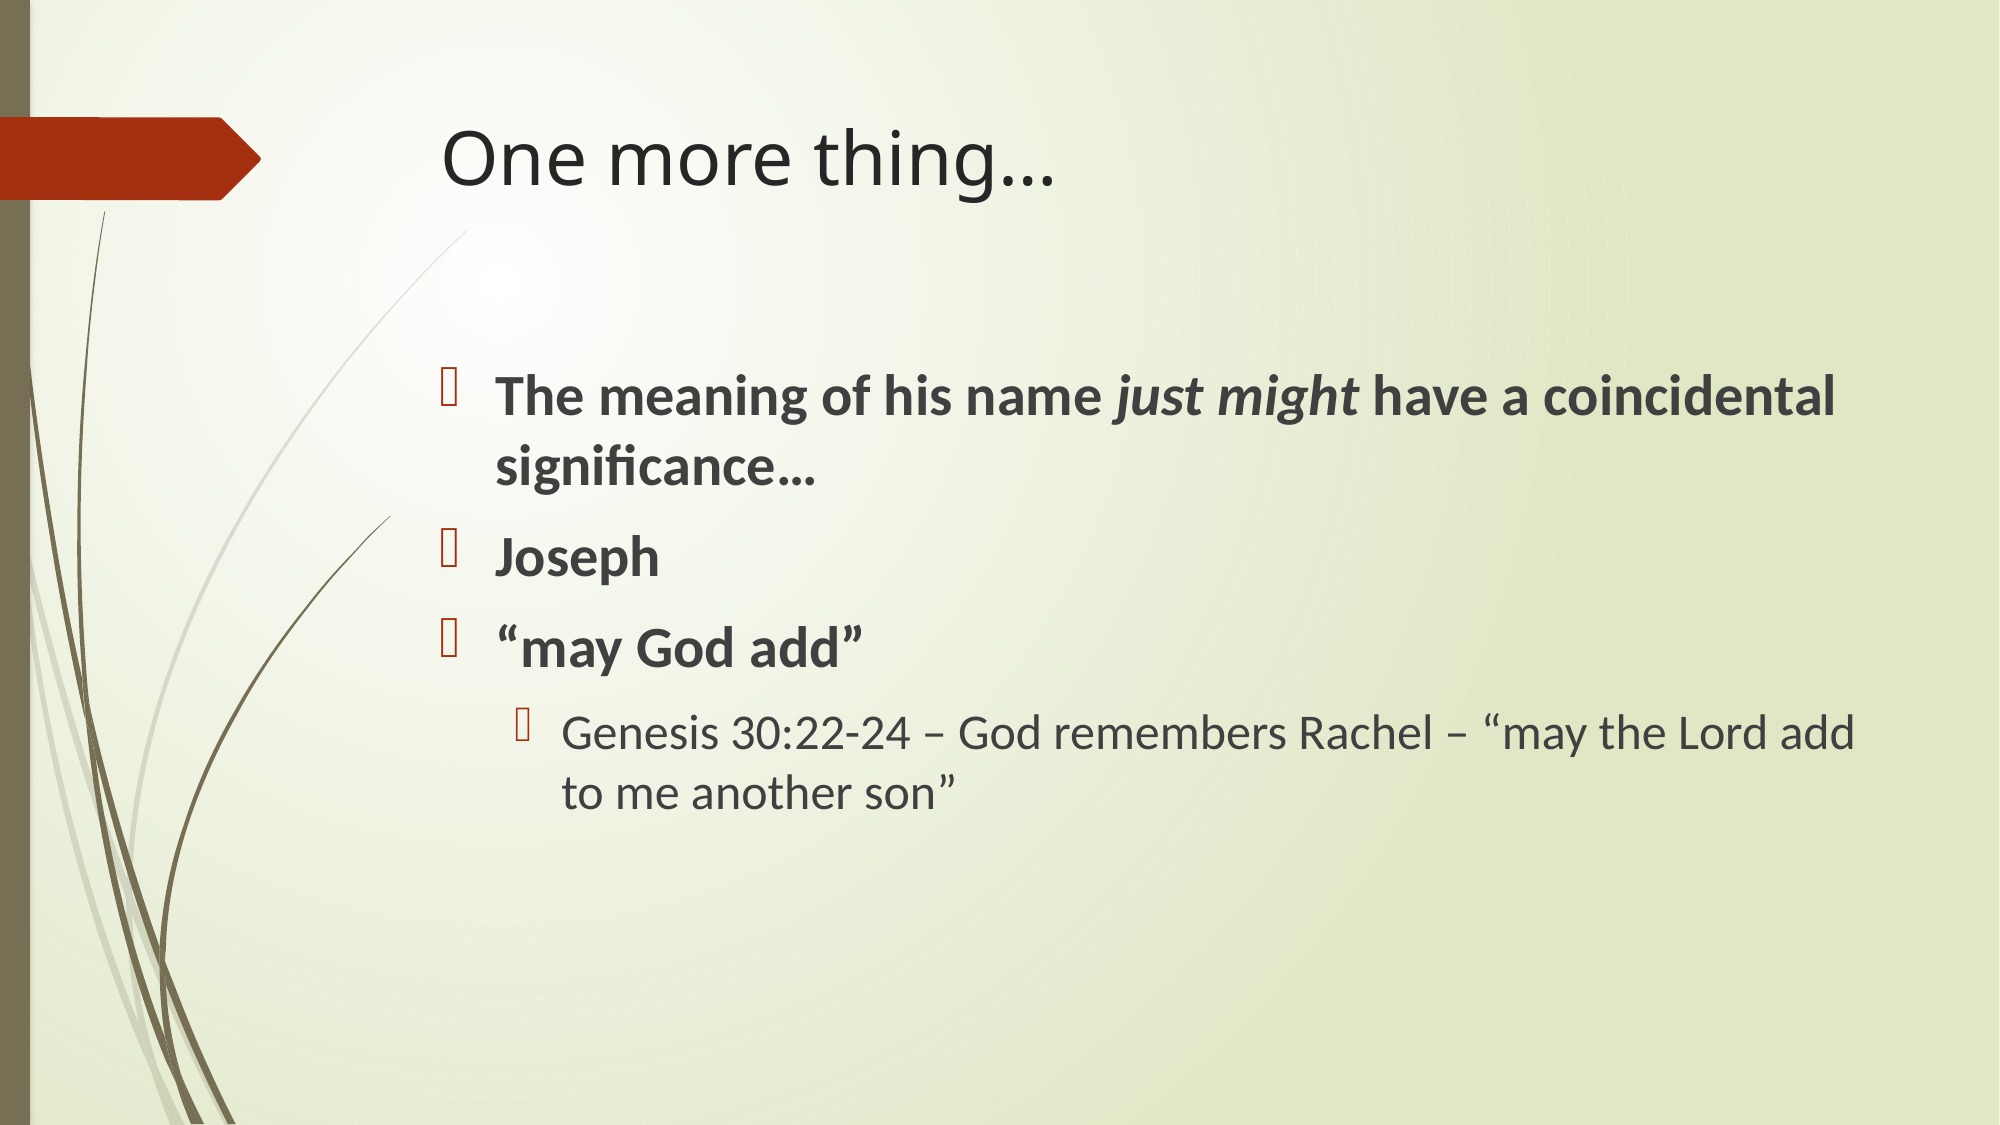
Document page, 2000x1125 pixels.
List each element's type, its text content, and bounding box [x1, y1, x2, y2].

title One more thing… [425, 102, 1887, 313]
text_box The meaning of his name just might have a coincidental significance… Joseph “may God add” Genesis 30:22-24 – God remembers Rachel – “may the Lord add to me another son” [424, 350, 1887, 970]
